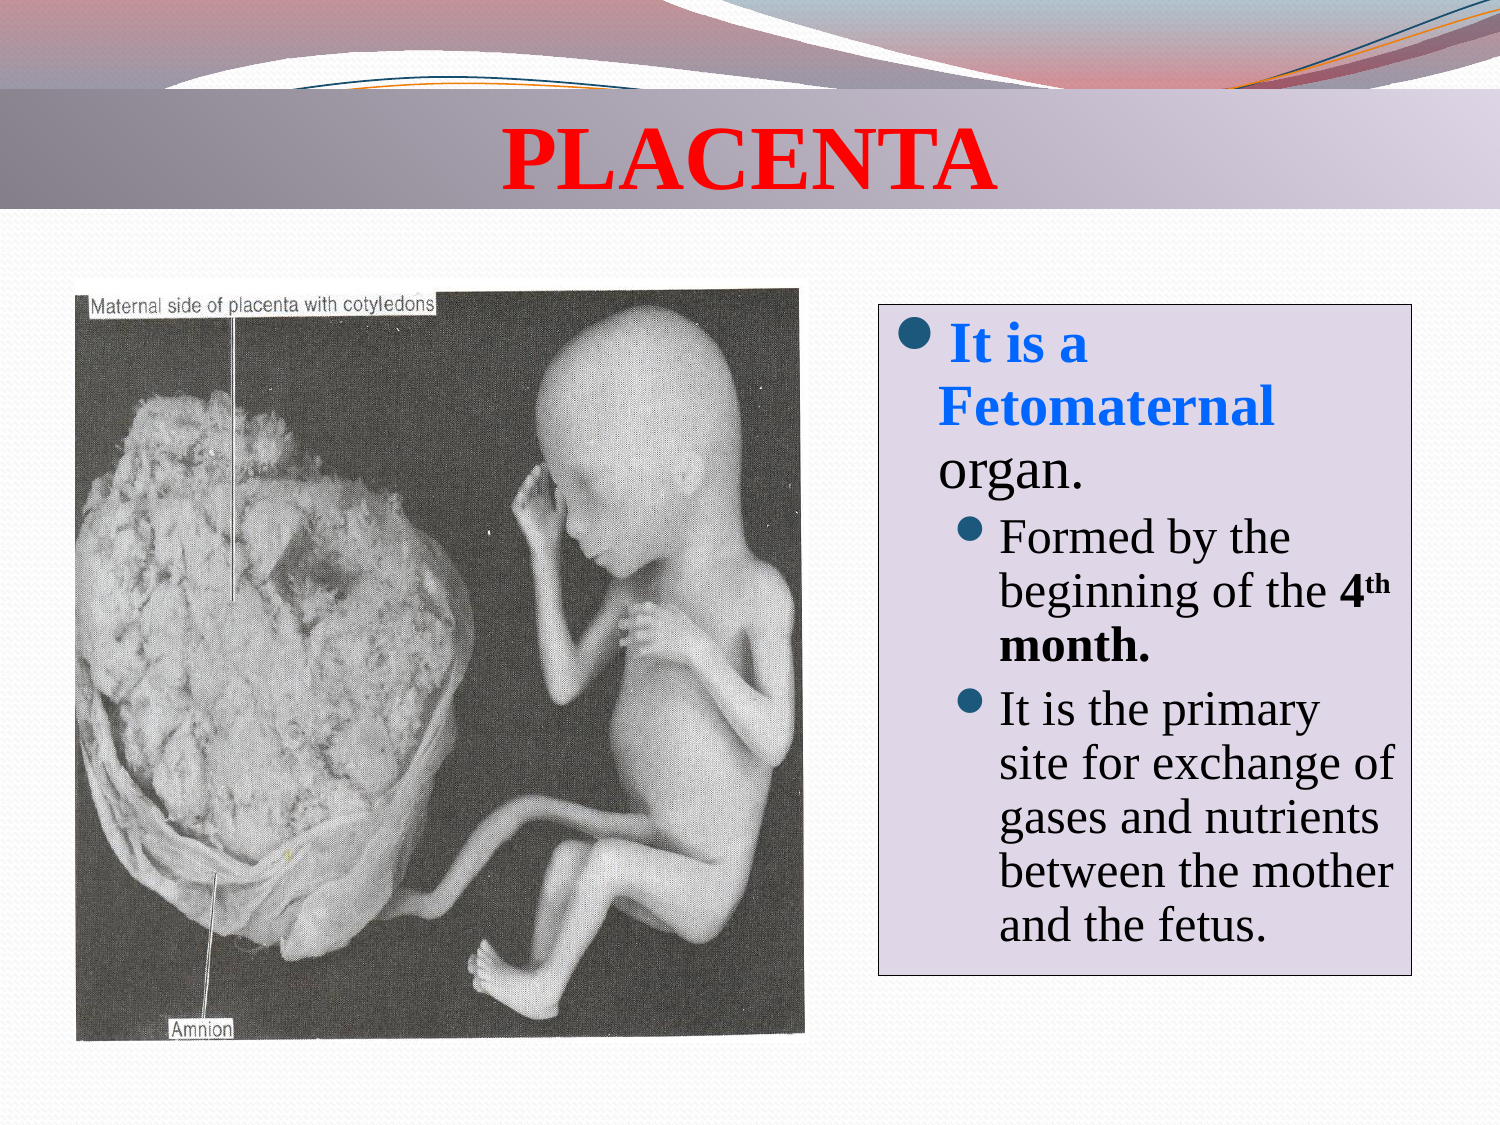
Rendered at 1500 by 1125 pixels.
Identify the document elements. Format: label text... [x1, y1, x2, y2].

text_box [74, 278, 809, 1044]
title PLACENTA [0, 89, 1500, 209]
list It is a Fetomaternal organ. Formed by the beginning of the 4th month. It is the primary site for exchange of gases and nutrients between the mother and the fetus. [878, 304, 1412, 976]
